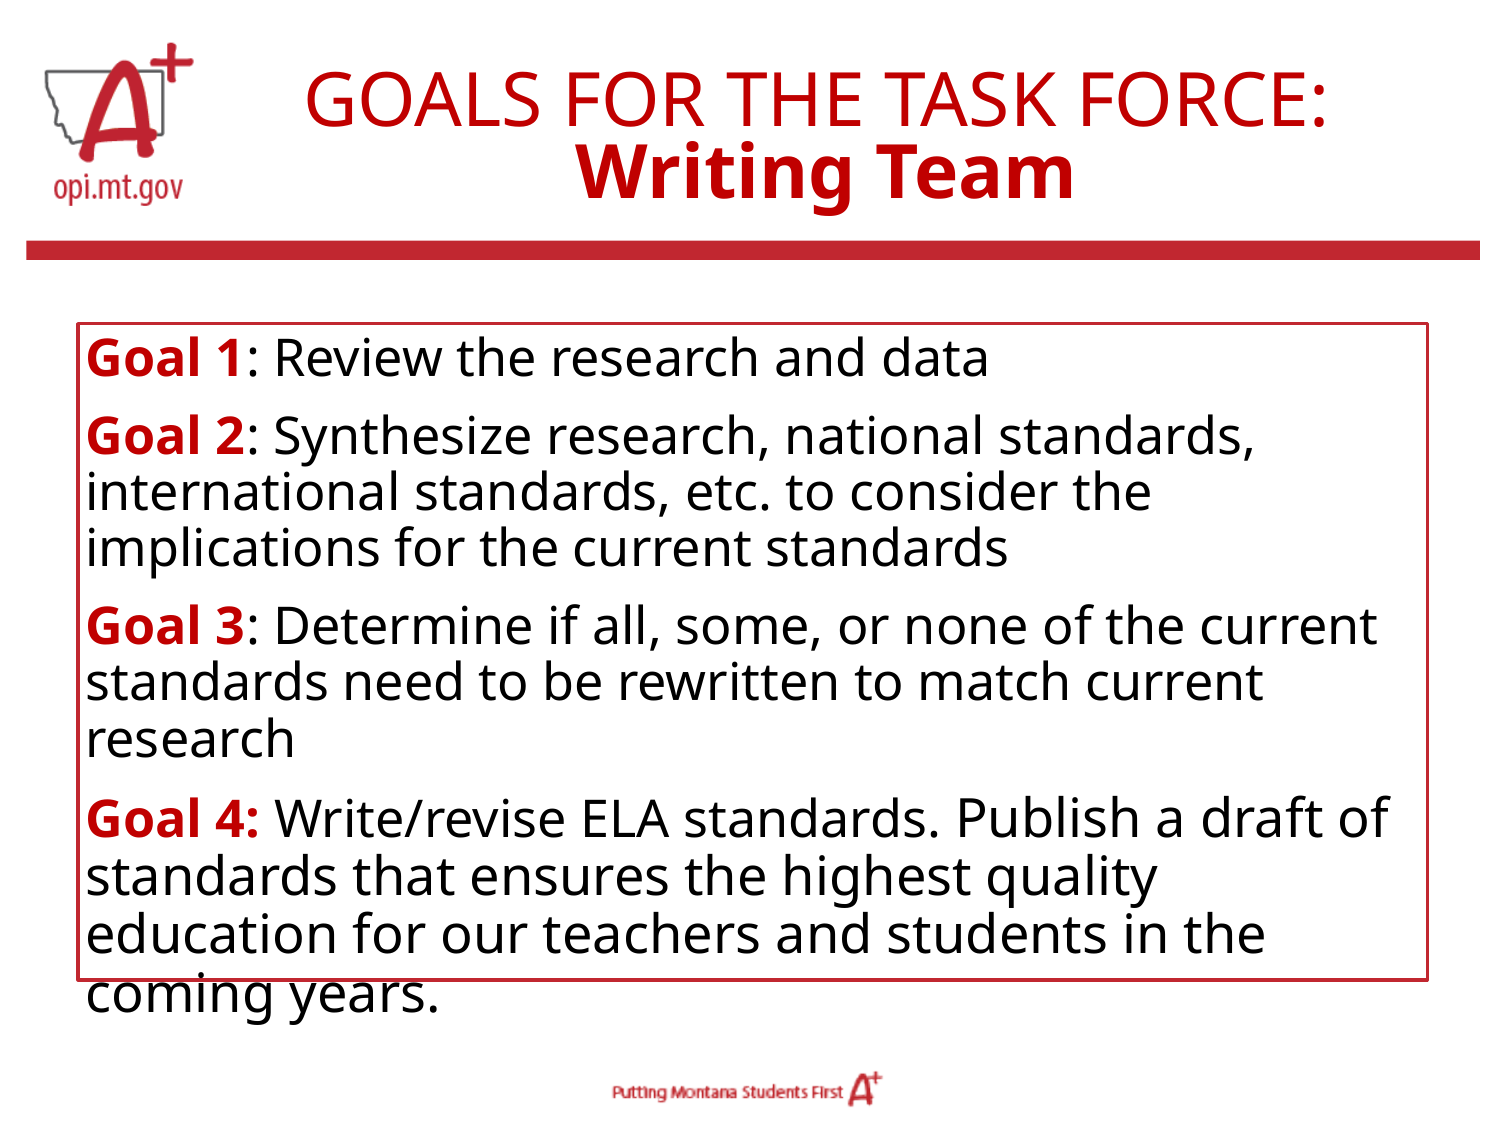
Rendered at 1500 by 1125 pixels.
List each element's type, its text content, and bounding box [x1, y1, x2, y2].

list Goal 1: Review the research and data Goal 2: Synthesize research, national standards, international standards, etc. to consider the implications for the current standards Goal 3: Determine if all, some, or none of the current standards need to be rewritten to match current research Goal 4: Write/revise ELA standards. Publish a draft of standards that ensures the highest quality education for our teachers and students in the coming years. [78, 323, 1428, 981]
title GOALS FOR THE TASK FORCE: Writing Team [255, 49, 1399, 232]
picture [16, 32, 213, 230]
picture [608, 1061, 892, 1116]
